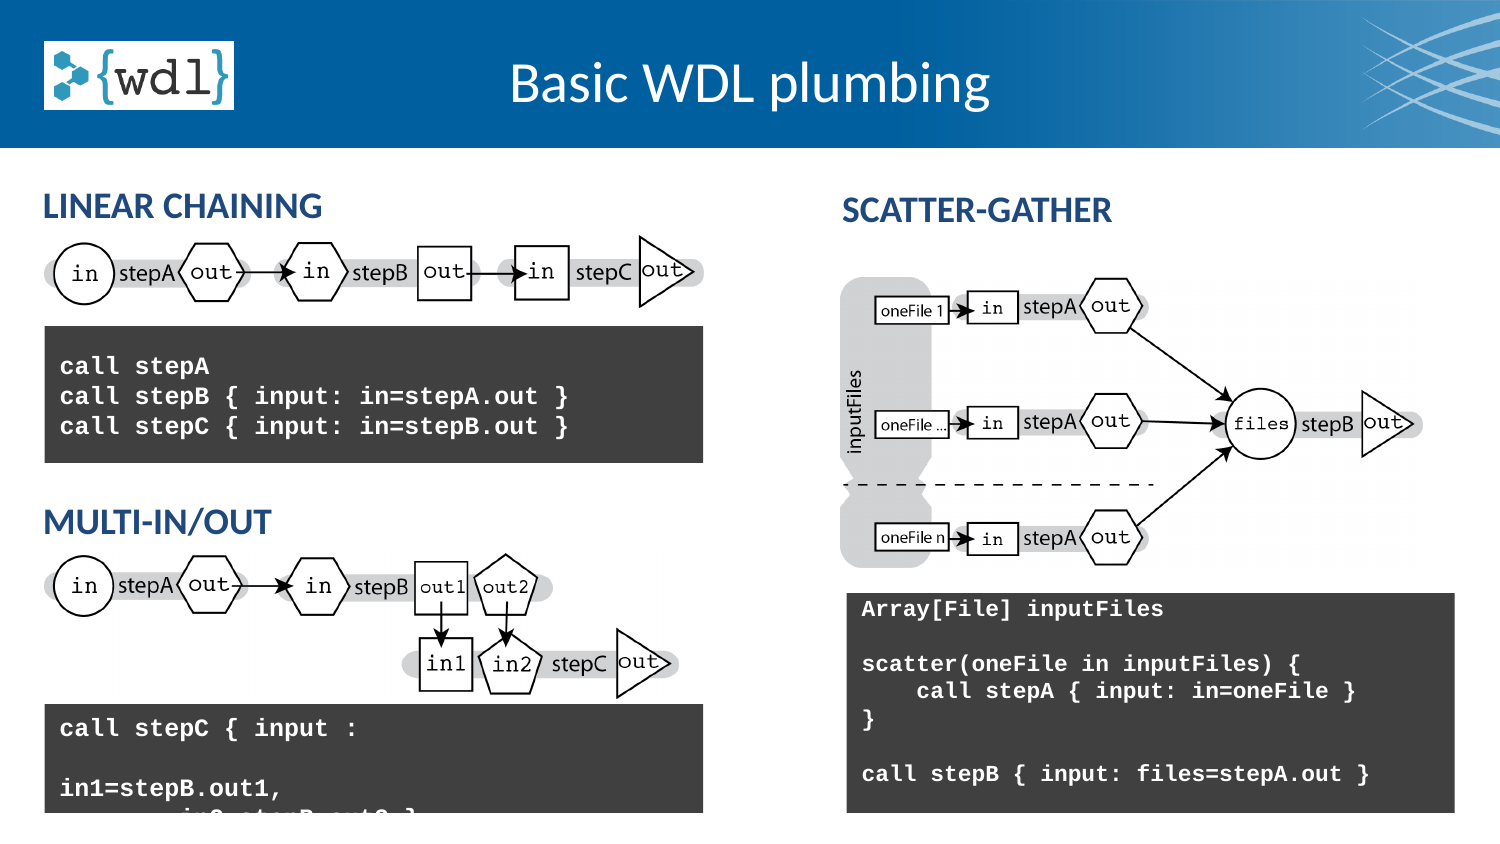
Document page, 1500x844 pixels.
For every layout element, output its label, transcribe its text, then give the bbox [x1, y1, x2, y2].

text_box call stepC { input : in1=stepB.out1, in2=stepB.out2 } [44, 704, 704, 813]
text_box Scatter-Gather [827, 177, 1436, 305]
picture [0, 0, 1500, 148]
picture [840, 277, 1423, 569]
text_box call stepA call stepB { input: in=stepA.out } call stepC { input: in=stepB.out } [44, 326, 704, 463]
text_box Array[File] inputFiles scatter(oneFile in inputFiles) { call stepA { input: in=oneFile } } call stepB { input: files=stepA.out } [846, 593, 1455, 813]
text_box Linear CHAINING [28, 173, 687, 311]
title Basic WDL plumbing [75, 33, 1425, 126]
picture [44, 553, 680, 700]
text_box Multi-In/out [28, 490, 687, 627]
picture [44, 235, 704, 309]
